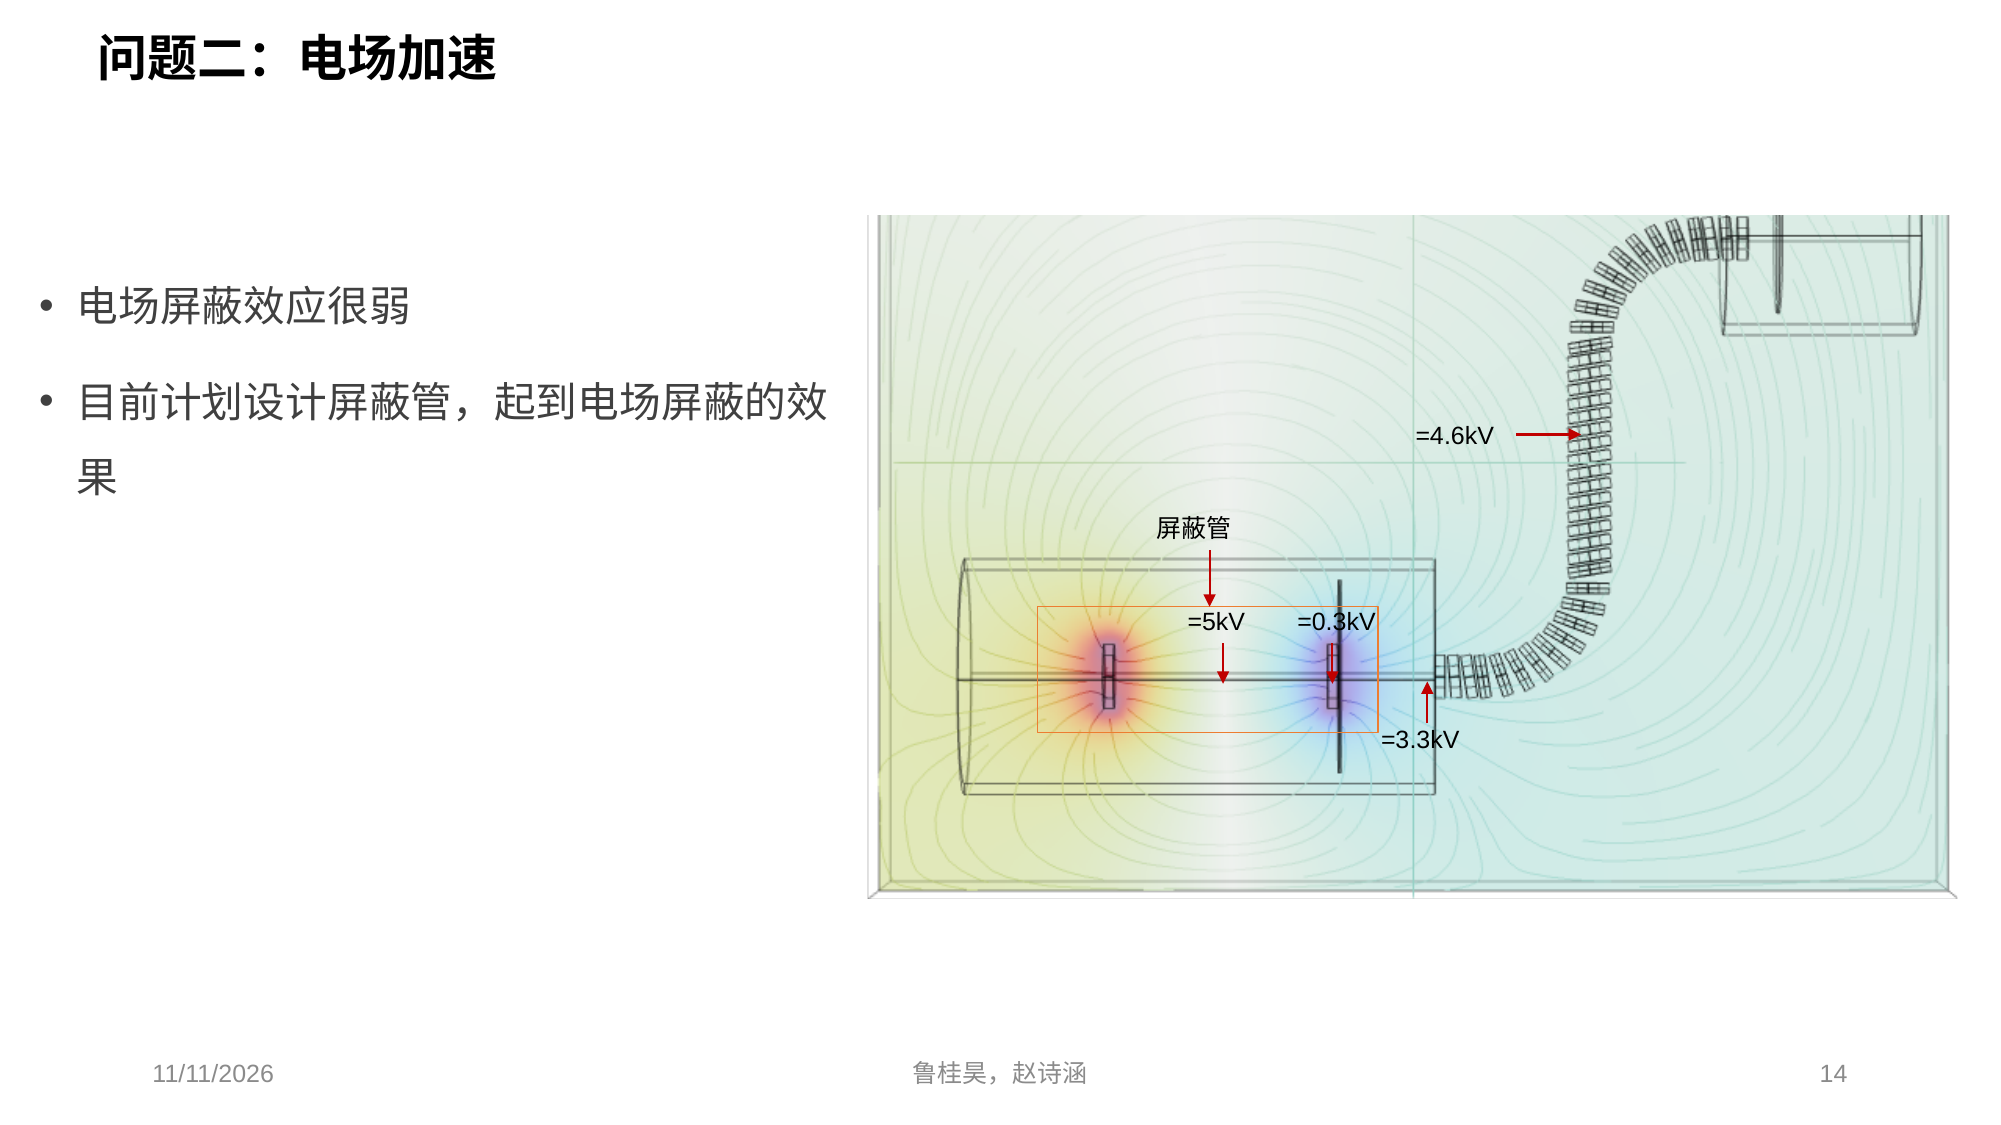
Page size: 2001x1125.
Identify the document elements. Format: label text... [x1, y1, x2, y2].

title 问题二：电场加速 [82, 14, 630, 166]
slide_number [137, 1042, 588, 1103]
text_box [867, 213, 1958, 899]
slide_number 14 [1412, 1042, 1863, 1103]
footer 鲁桂昊，赵诗涵 [662, 1042, 1338, 1103]
